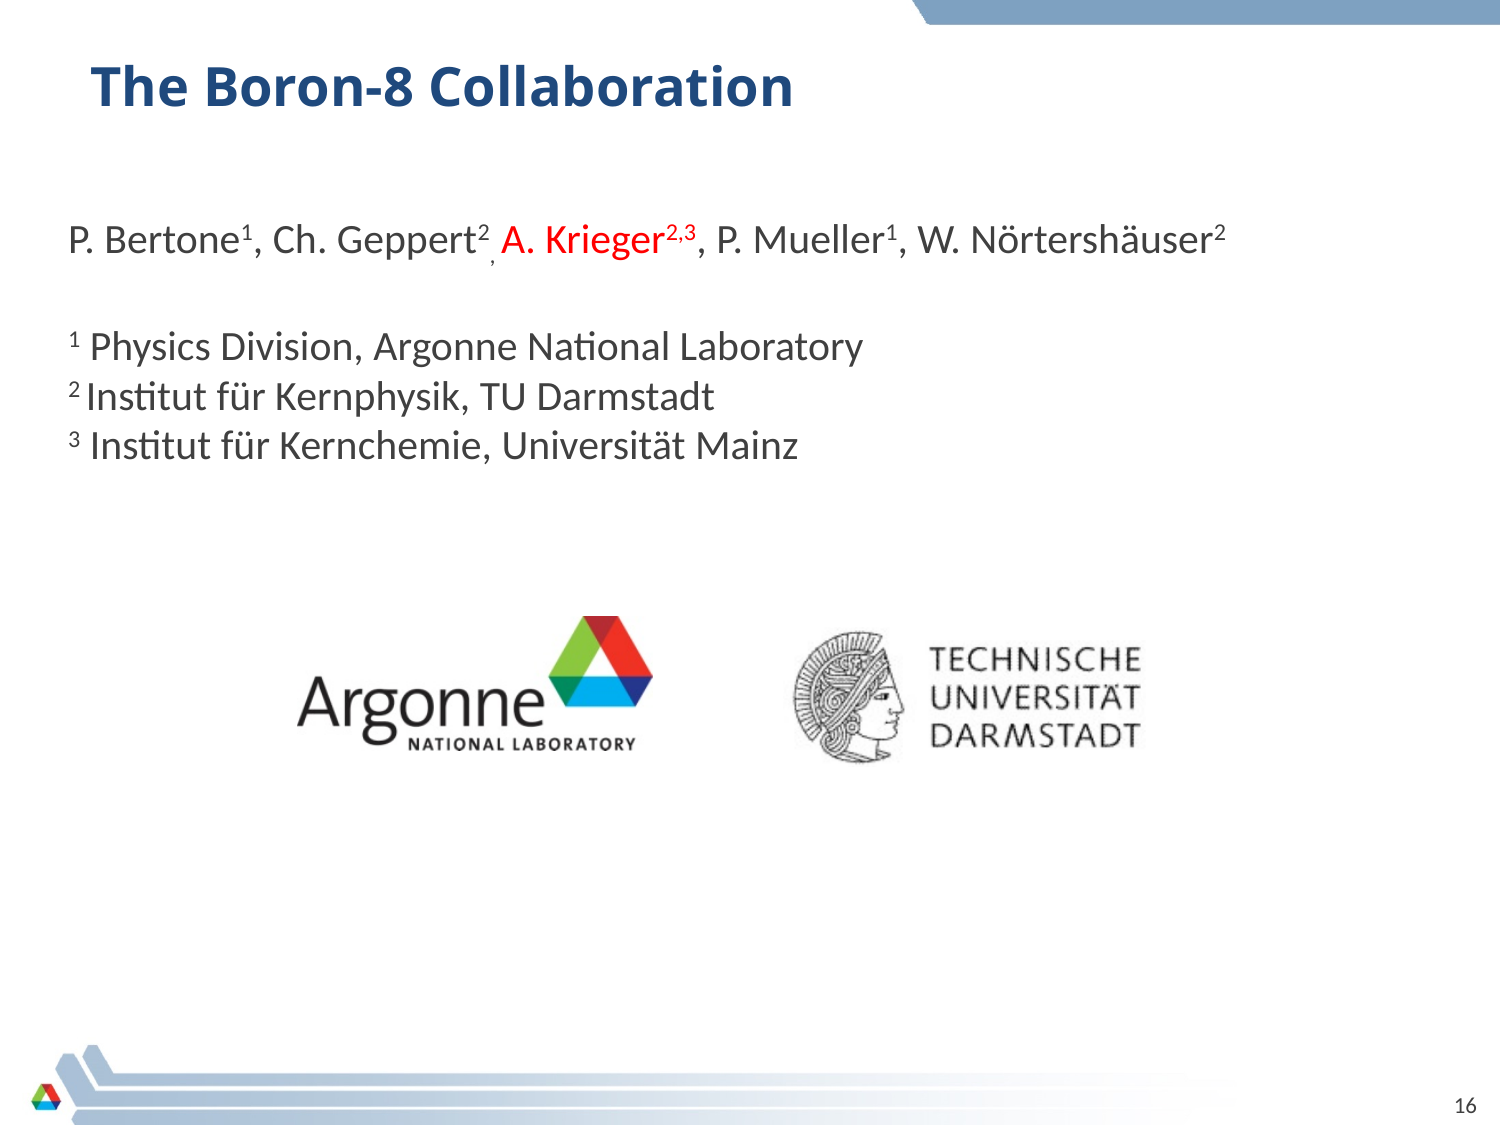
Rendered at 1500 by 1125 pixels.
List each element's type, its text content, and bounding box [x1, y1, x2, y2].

text_box P. Bertone1, Ch. Geppert2, A. Krieger2,3, P. Mueller1, W. Nörtershäuser2 1 Physics Division, Argonne National Laboratory 2 Institut für Kernphysik, TU Darmstadt 3 Institut für Kernchemie, Universität Mainz [53, 203, 1467, 476]
picture [783, 627, 1147, 768]
text_box 16 [1423, 1083, 1500, 1125]
picture [0, 0, 1500, 26]
picture [0, 1037, 1500, 1125]
title The Boron-8 Collaboration [75, 45, 1425, 203]
picture [297, 616, 654, 751]
